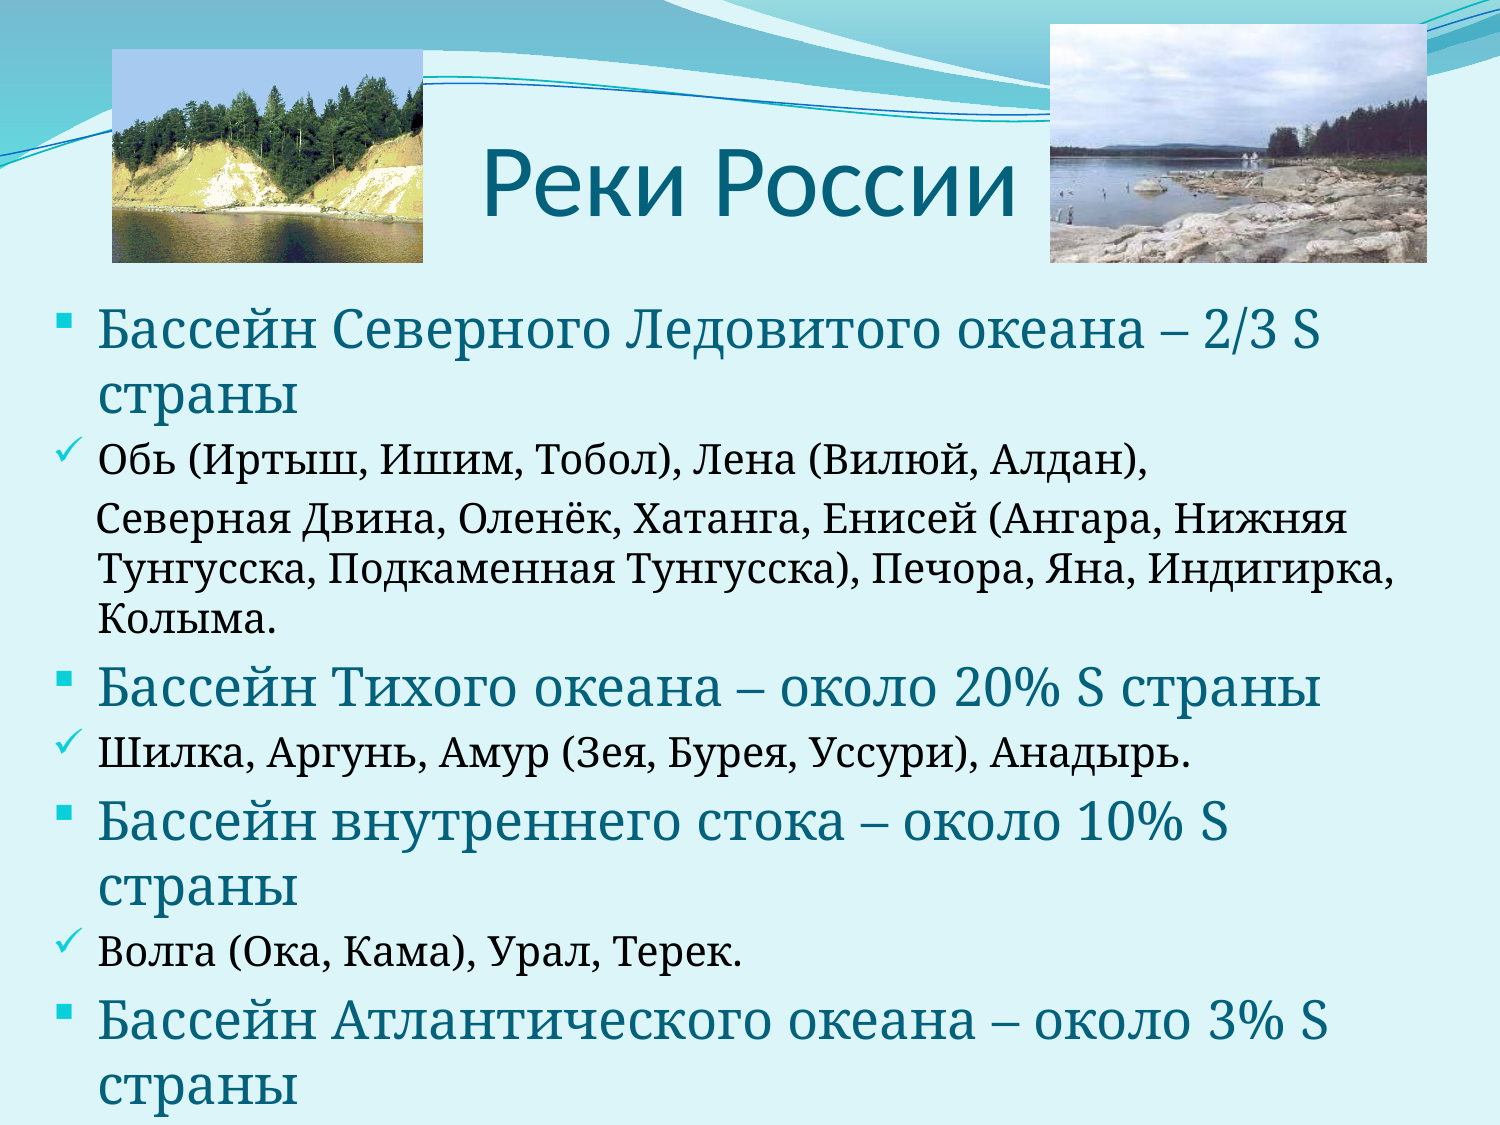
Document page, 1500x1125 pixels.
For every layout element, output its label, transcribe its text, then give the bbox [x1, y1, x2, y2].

title Реки России [75, 37, 1042, 238]
picture [112, 49, 424, 263]
list Бассейн Северного Ледовитого океана – 2/3 S страны Обь (Иртыш, Ишим, Тобол), Лена (Вилюй, Алдан), Северная Двина, Оленёк, Хатанга, Енисей (Ангара, Нижняя Тунгусска, Подкаменная Тунгусска), Печора, Яна, Индигирка, Колыма. Бассейн Тихого океана – около 20% S страны Шилка, Аргунь, Амур (Зея, Бурея, Уссури), Анадырь. Бассейн внутреннего стока – около 10% S страны Волга (Ока, Кама), Урал, Терек. Бассейн Атлантического океана – около 3% S страны Западная Двина, Волхов, Дон, Кубань, Днепр. [37, 287, 1450, 1038]
picture [1049, 24, 1427, 263]
